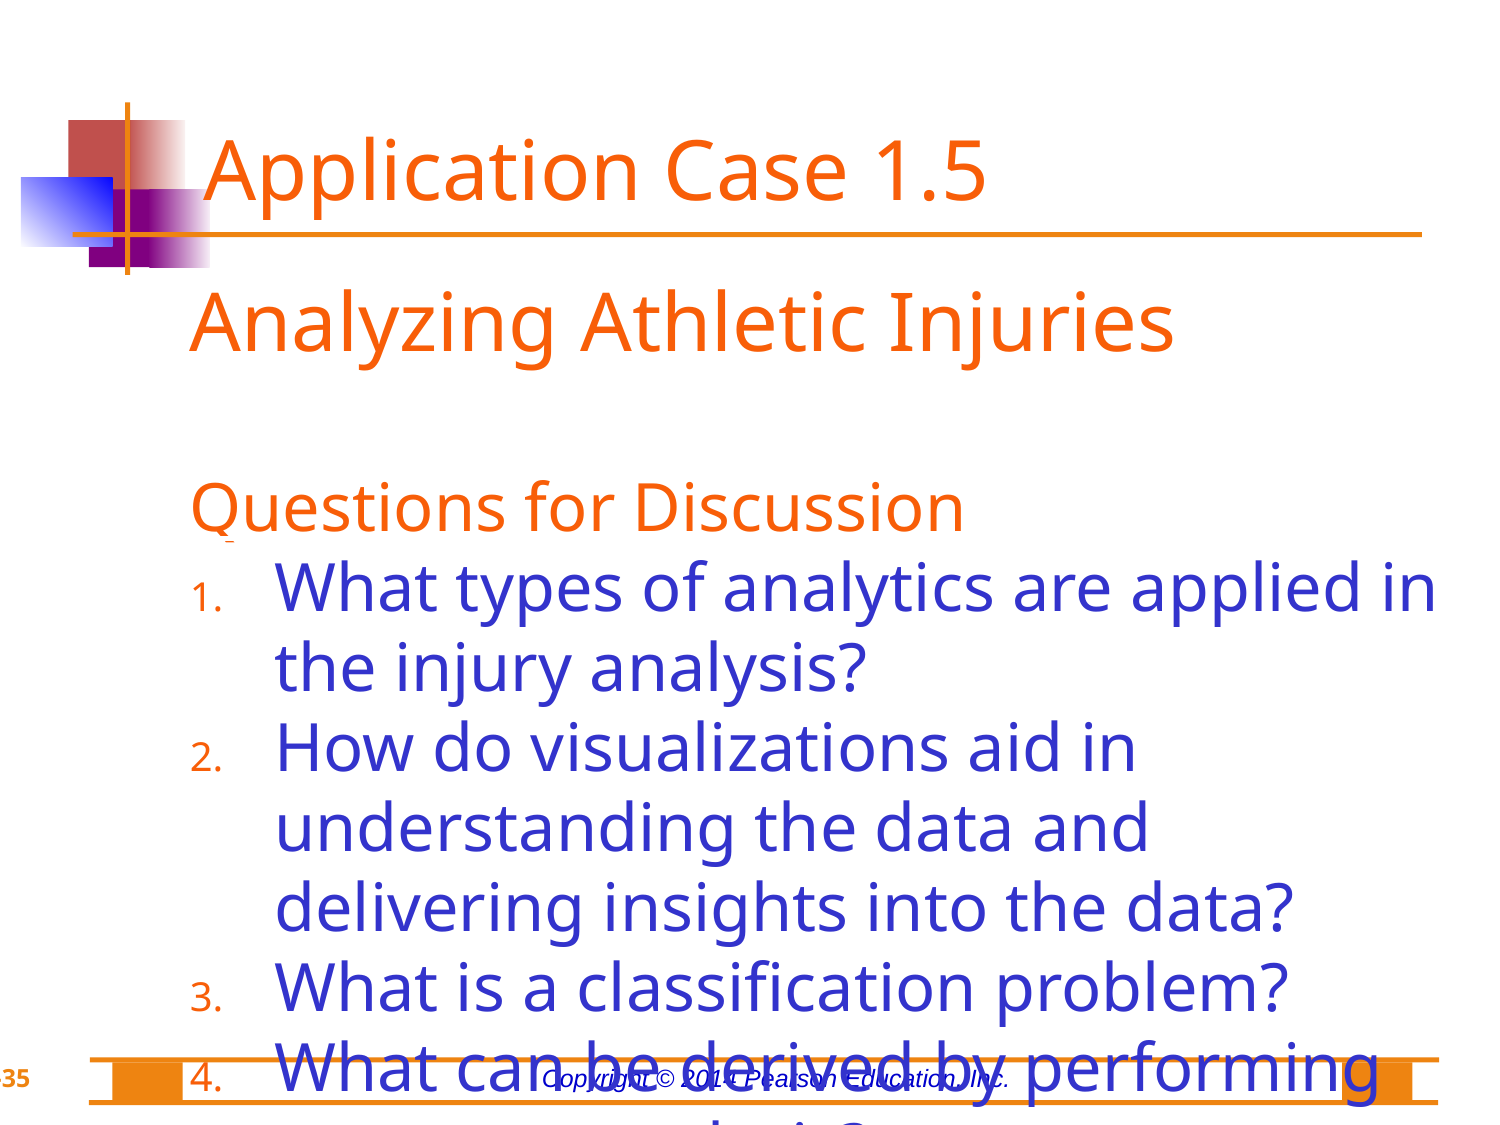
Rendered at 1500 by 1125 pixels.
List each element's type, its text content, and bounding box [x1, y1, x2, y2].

text_box Analyzing Athletic Injuries Questions for Discussion What types of analytics are applied in the injury analysis? How do visualizations aid in understanding the data and delivering insights into the data? What is a classification problem? What can be derived by performing sequence analysis? [174, 262, 1475, 1063]
text_box Application Case 1.5 [188, 38, 1467, 225]
